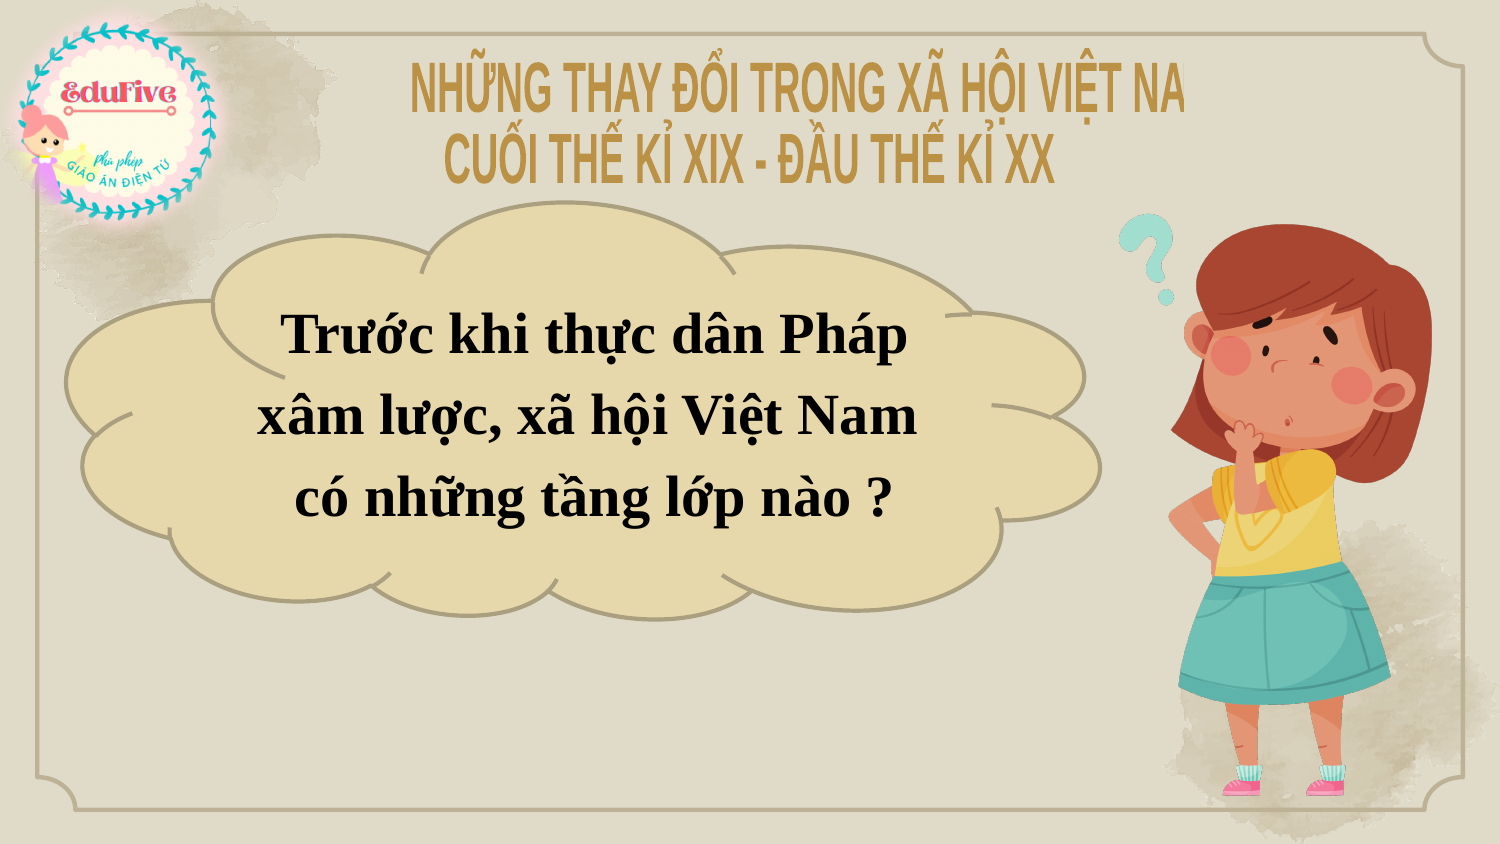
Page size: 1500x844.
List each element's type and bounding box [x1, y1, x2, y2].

picture [0, 0, 244, 247]
text_box [64, 205, 1102, 751]
picture [1118, 207, 1432, 796]
